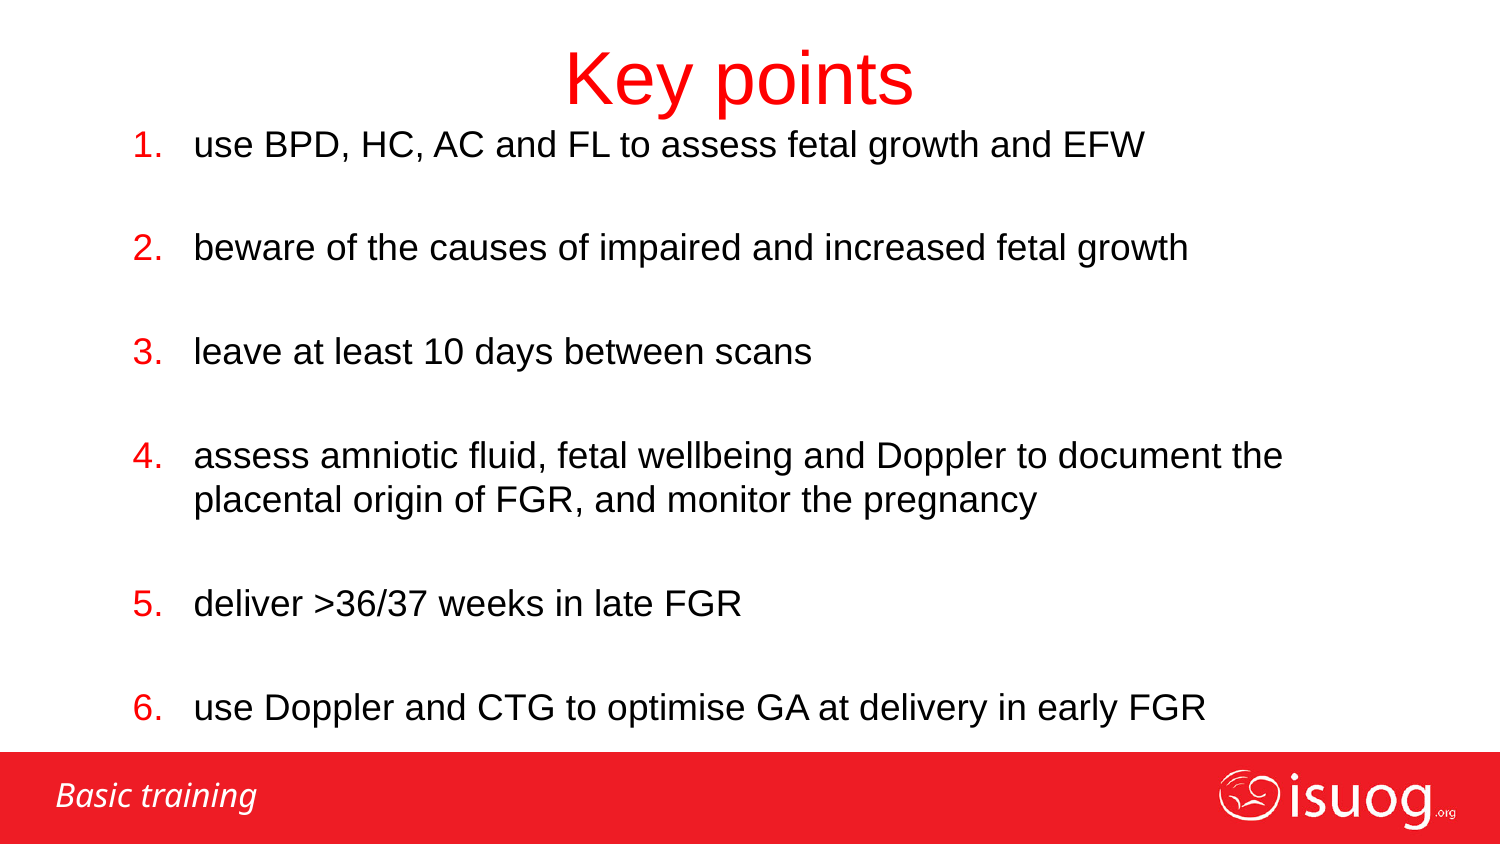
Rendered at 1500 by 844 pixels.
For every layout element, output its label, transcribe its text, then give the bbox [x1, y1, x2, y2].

picture [0, 752, 1500, 844]
title Key points [75, 33, 1425, 175]
list use BPD, HC, AC and FL to assess fetal growth and EFW beware of the causes of impaired and increased fetal growth leave at least 10 days between scans assess amniotic fluid, fetal wellbeing and Doppler to document the placental origin of FGR, and monitor the pregnancy deliver >36/37 weeks in late FGR use Doppler and CTG to optimise GA at delivery in early FGR [117, 112, 1386, 737]
